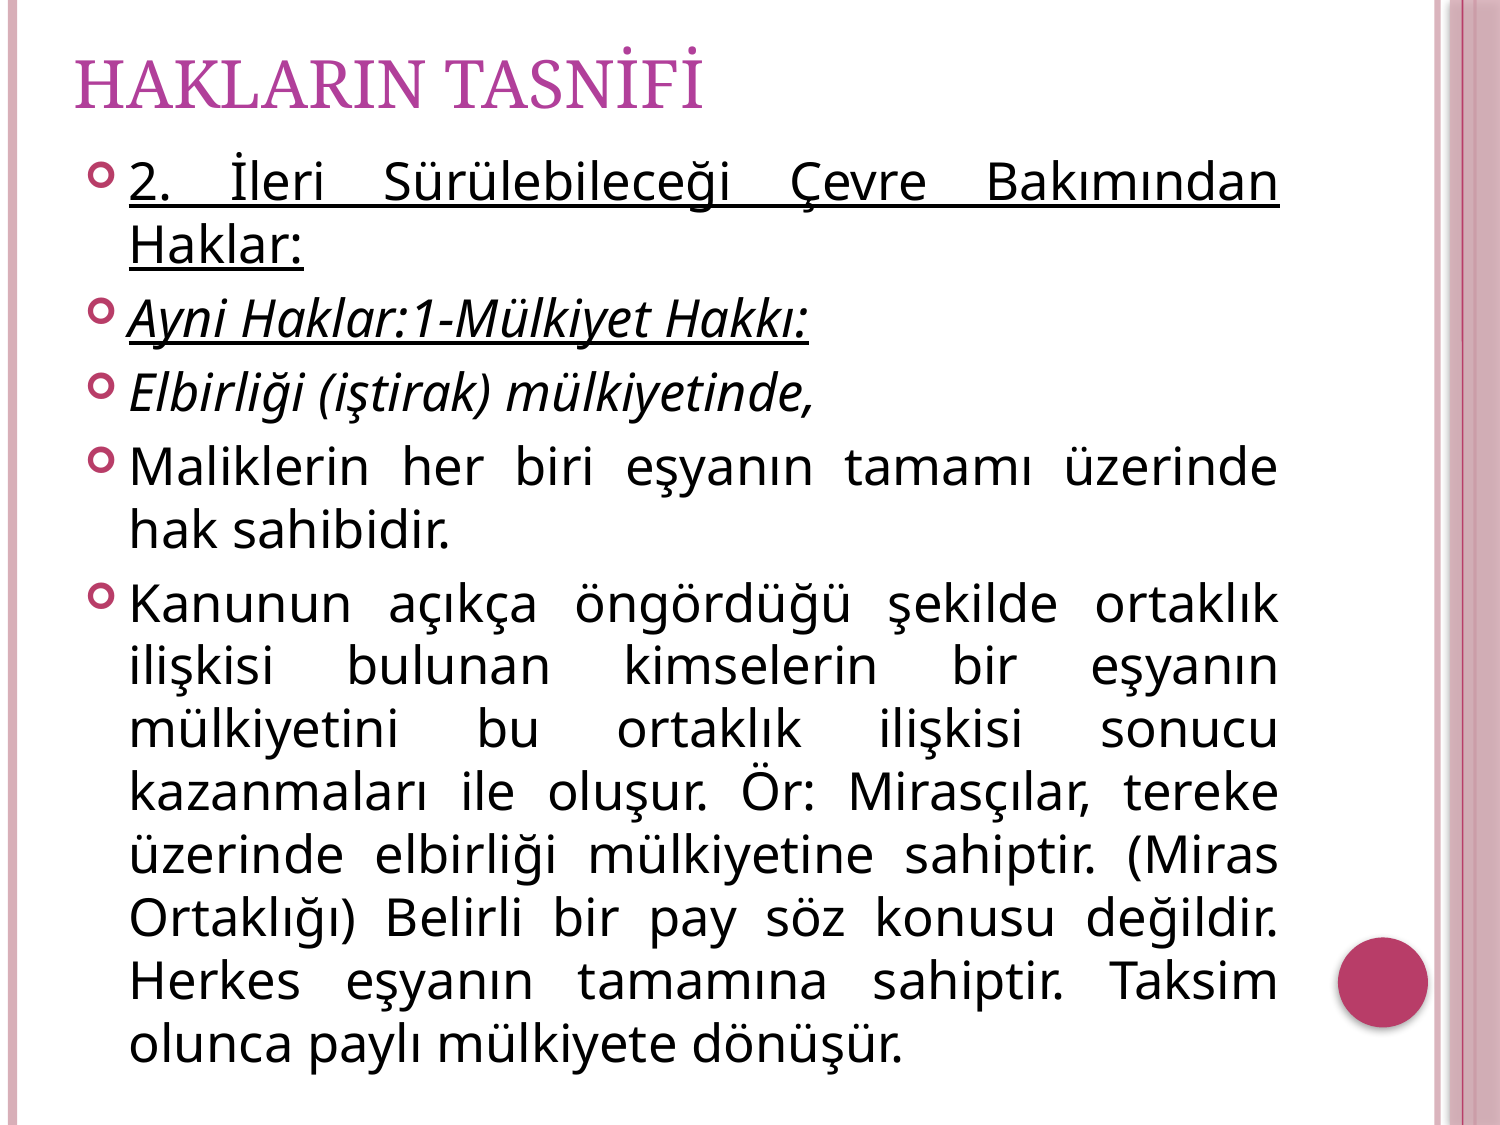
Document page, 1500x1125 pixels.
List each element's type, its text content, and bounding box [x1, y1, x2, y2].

title HAKLARIN TASNİFİ [58, 0, 1284, 129]
list 2. İleri Sürülebileceği Çevre Bakımından Haklar: Ayni Haklar:1-Mülkiyet Hakkı: Elbirliği (iştirak) mülkiyetinde, Maliklerin her biri eşyanın tamamı üzerinde hak sahibidir. Kanunun açıkça öngördüğü şekilde ortaklık ilişkisi bulunan kimselerin bir eşyanın mülkiyetini bu ortaklık ilişkisi sonucu kazanmaları ile oluşur. Ör: Mirasçılar, tereke üzerinde elbirliği mülkiyetine sahiptir. (Miras Ortaklığı) Belirli bir pay söz konusu değildir. Herkes eşyanın tamamına sahiptir. Taksim olunca paylı mülkiyete dönüşür. [70, 140, 1296, 1090]
